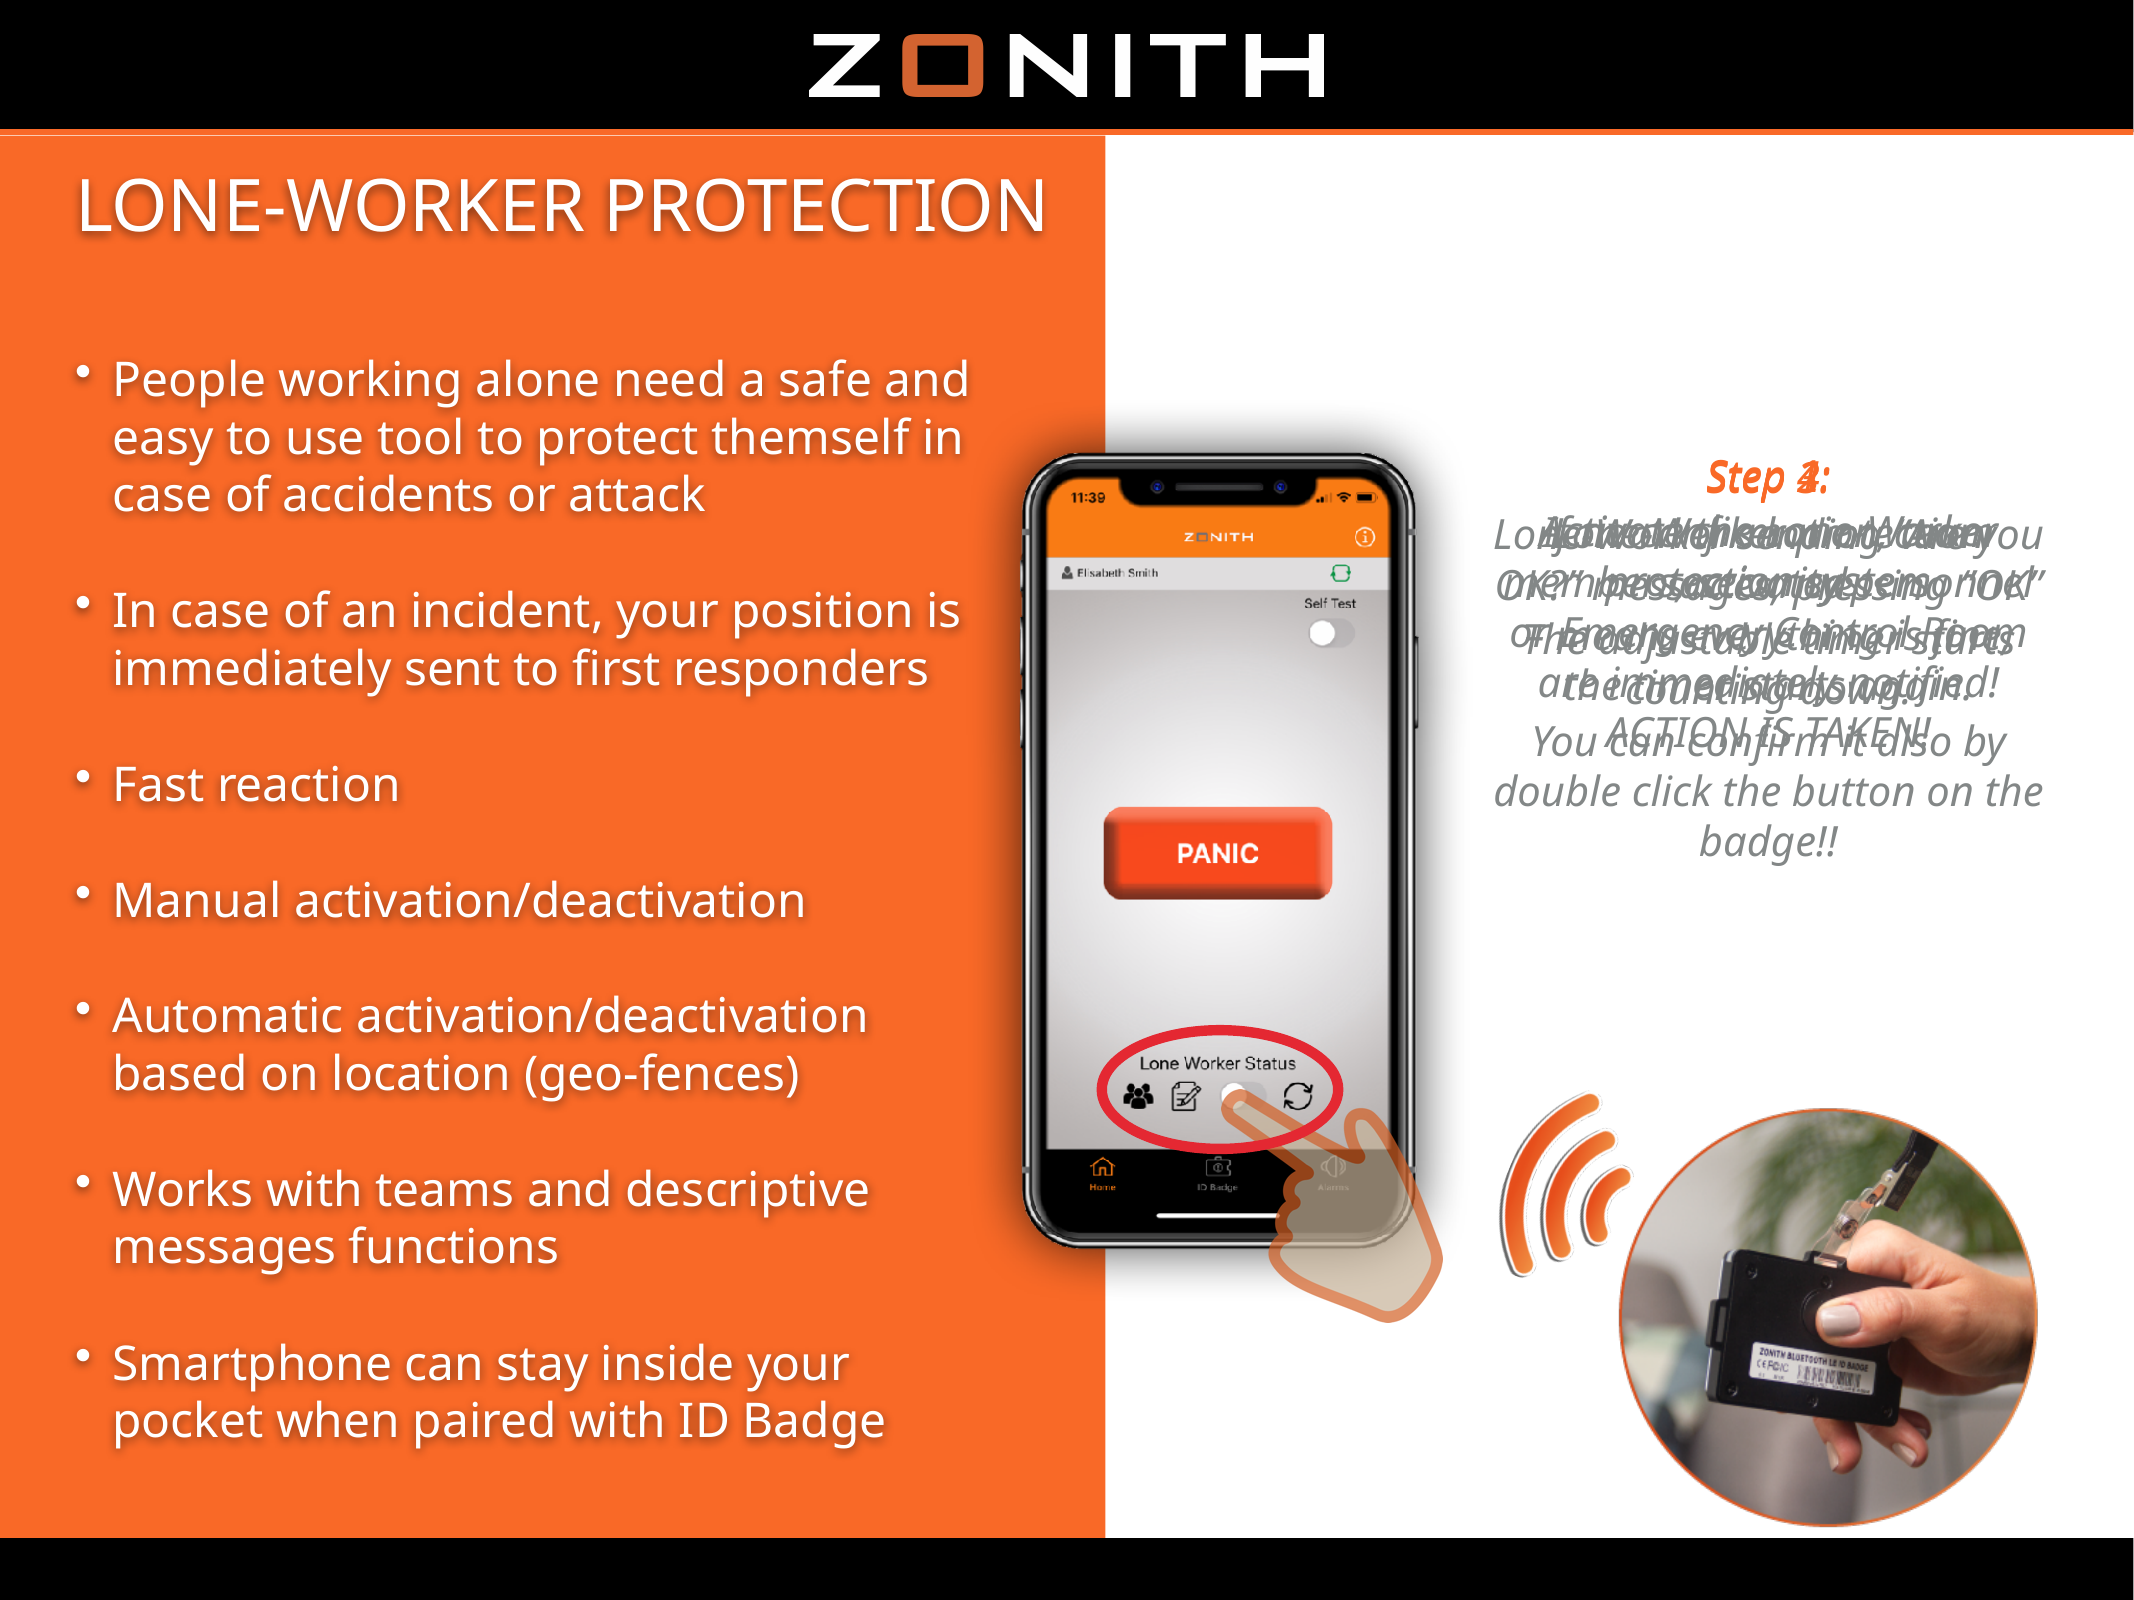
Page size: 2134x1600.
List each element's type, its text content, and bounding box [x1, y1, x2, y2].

picture [809, 34, 1324, 97]
picture [1013, 436, 1444, 1323]
title Lone-worker protection [66, 167, 1109, 288]
list People working alone need a safe and easy to use tool to protect themself in case of accidents or attack In case of an incident, your position is immediately sent to first responders Fast reaction Manual activation/deactivation Automatic activation/deactivation based on location (geo-fences) Works with teams and descriptive messages functions Smartphone can stay inside your pocket when paired with ID Badge [66, 339, 1009, 1499]
picture [1473, 1074, 2042, 1530]
text_box Step 4: If no confirmation, team members, security personnel or Emergency Control Room are immediately notified! ACTION IS TAKEN! [1481, 441, 2056, 764]
text_box Step 3: Lone-Worker sending “Are you OK?” messages, pressing ‘’OK” – means everything is fine, the timer starts again. You can confirm it also by double click the button on the badge!! [1481, 764, 2056, 874]
